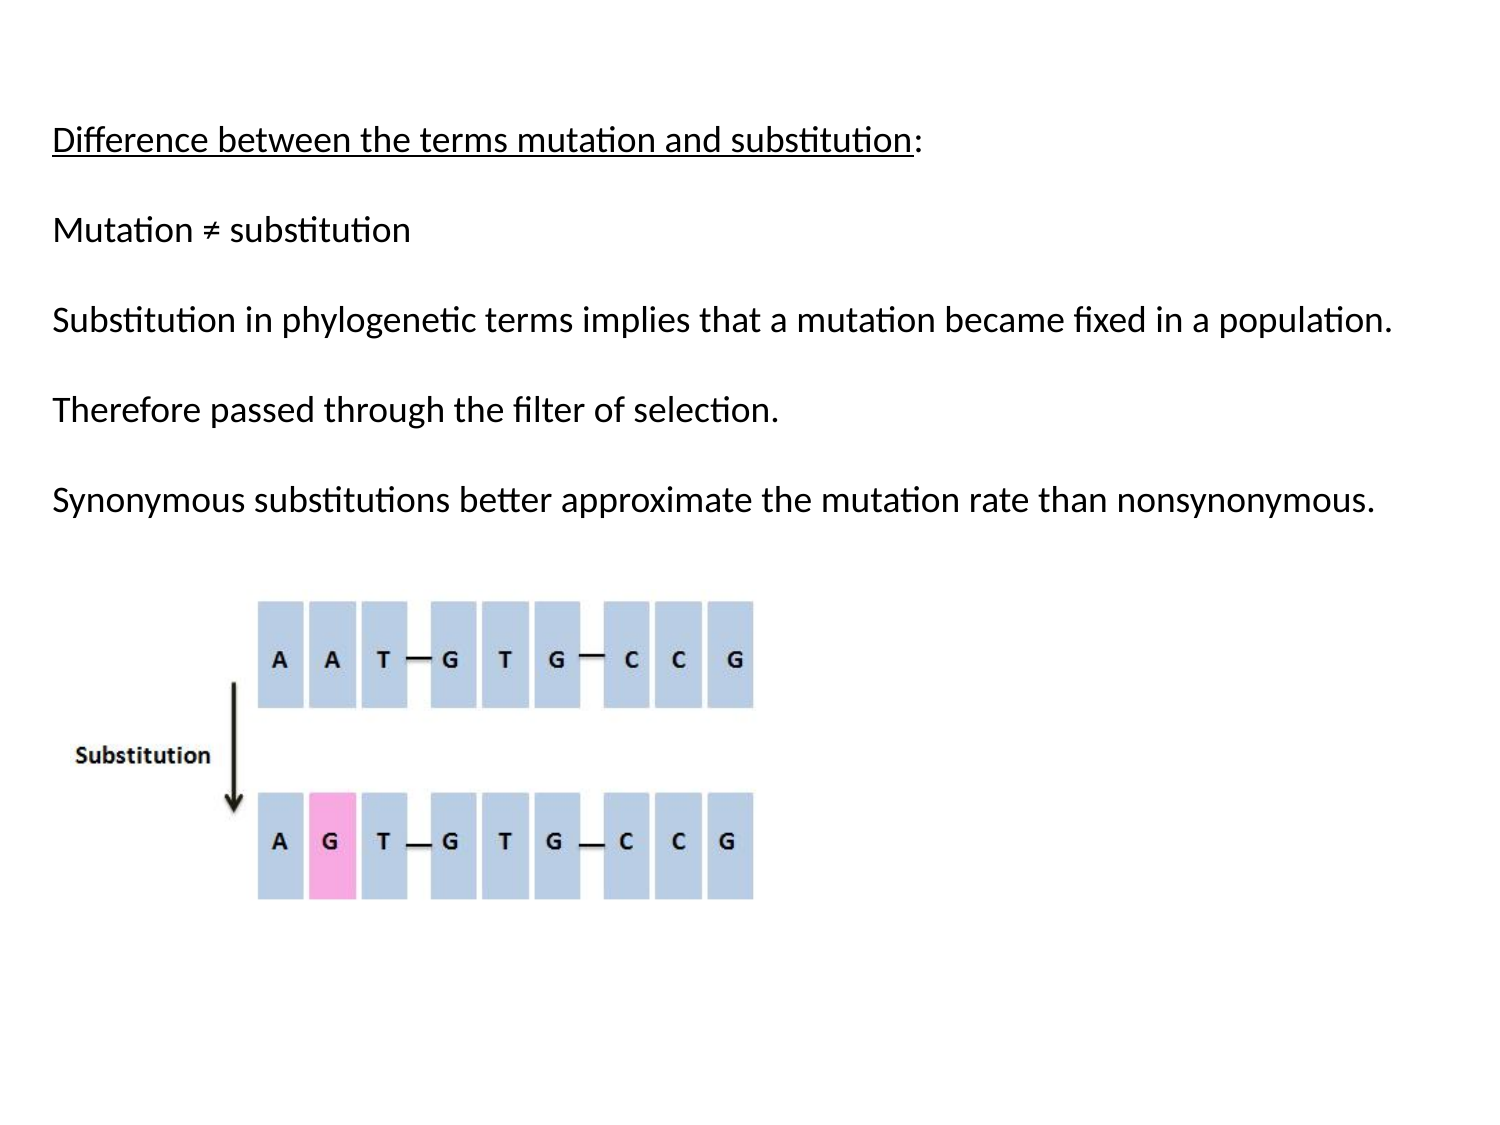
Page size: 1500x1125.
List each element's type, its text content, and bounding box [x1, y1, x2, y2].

text_box Difference between the terms mutation and substitution: Mutation ≠ substitution Substitution in phylogenetic terms implies that a mutation became fixed in a population. Therefore passed through the filter of selection. Synonymous substitutions better approximate the mutation rate than nonsynonymous. [37, 62, 1438, 708]
picture [69, 588, 770, 912]
